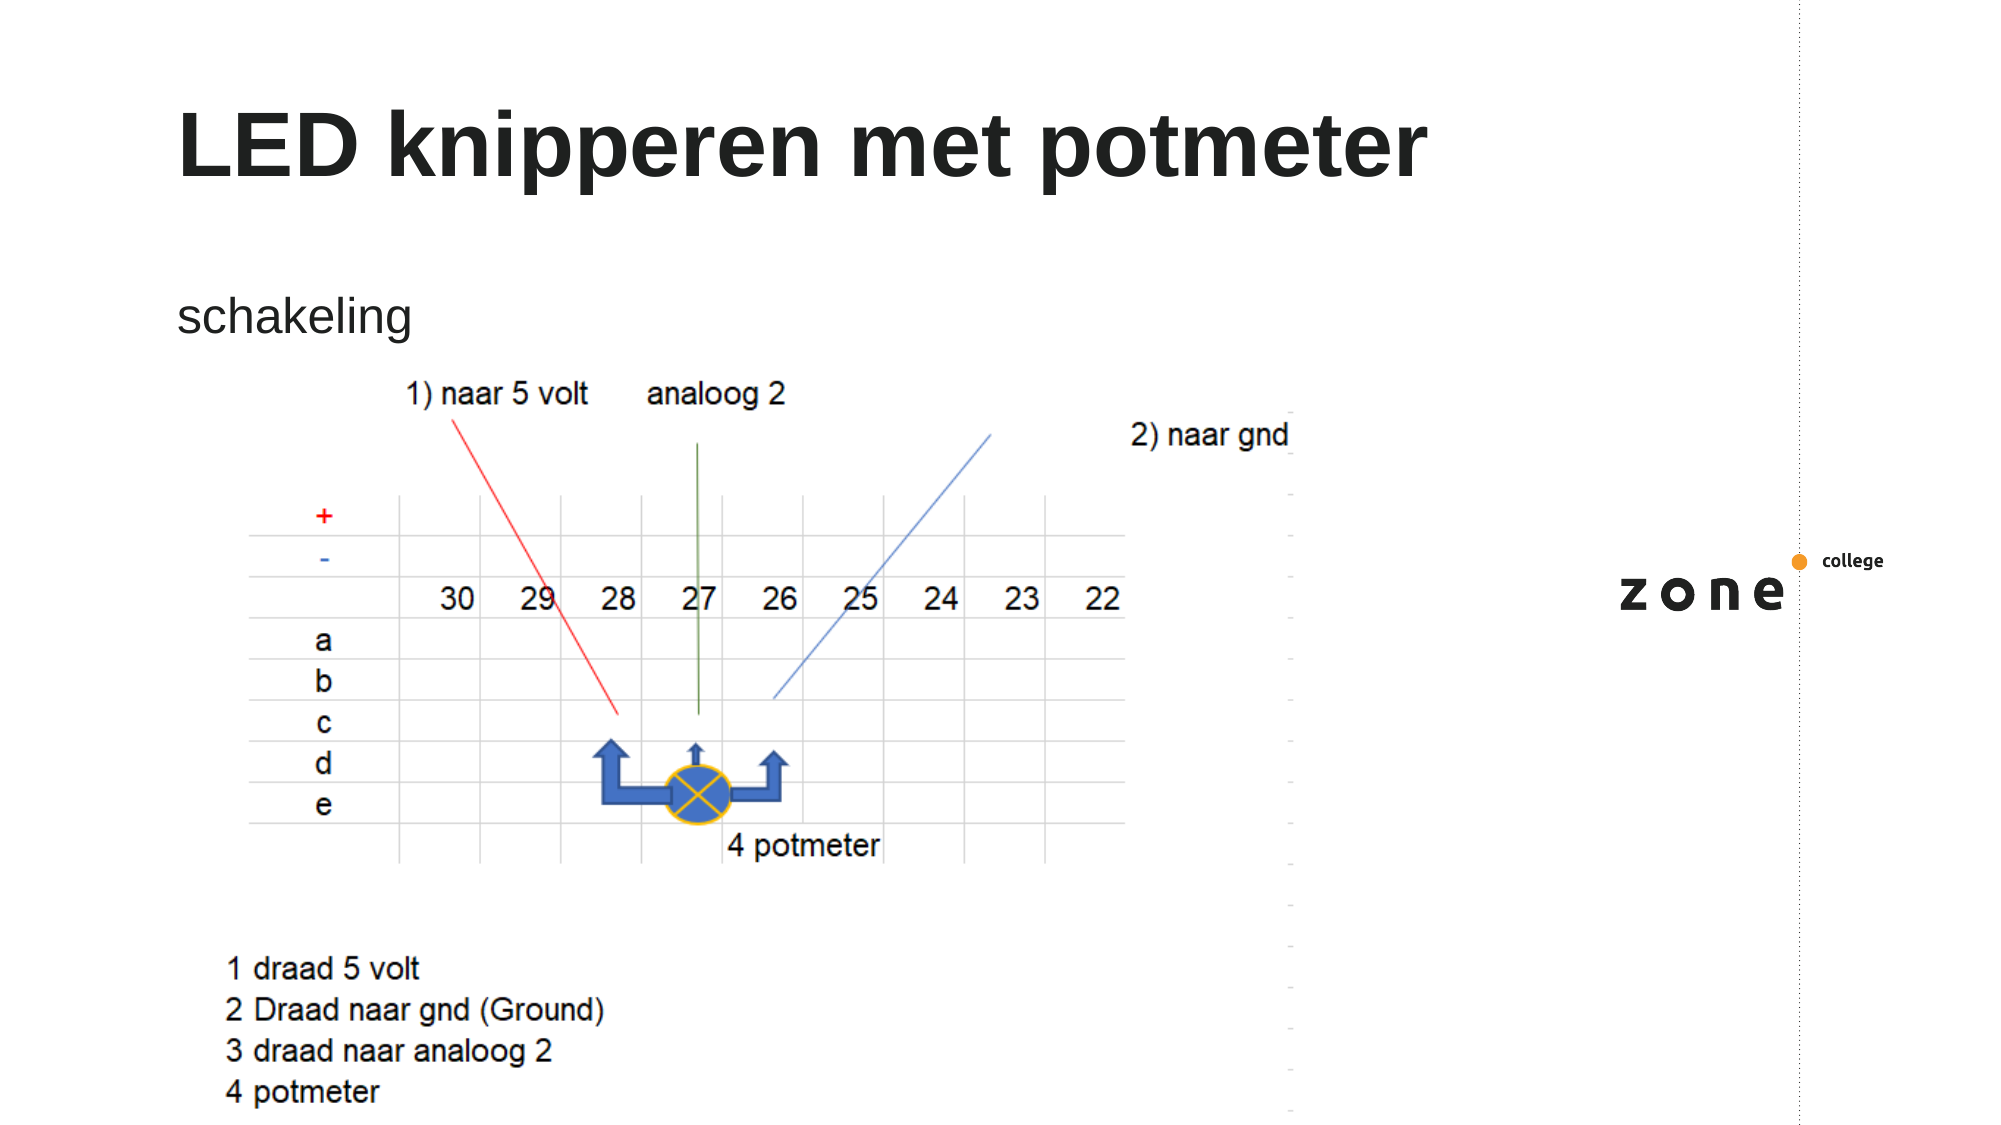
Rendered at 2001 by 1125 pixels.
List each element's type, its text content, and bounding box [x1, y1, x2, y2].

list schakeling [177, 283, 1607, 998]
picture [167, 364, 1294, 1125]
picture [1596, 0, 2001, 1125]
title LED knipperen met potmeter [177, 97, 1471, 261]
